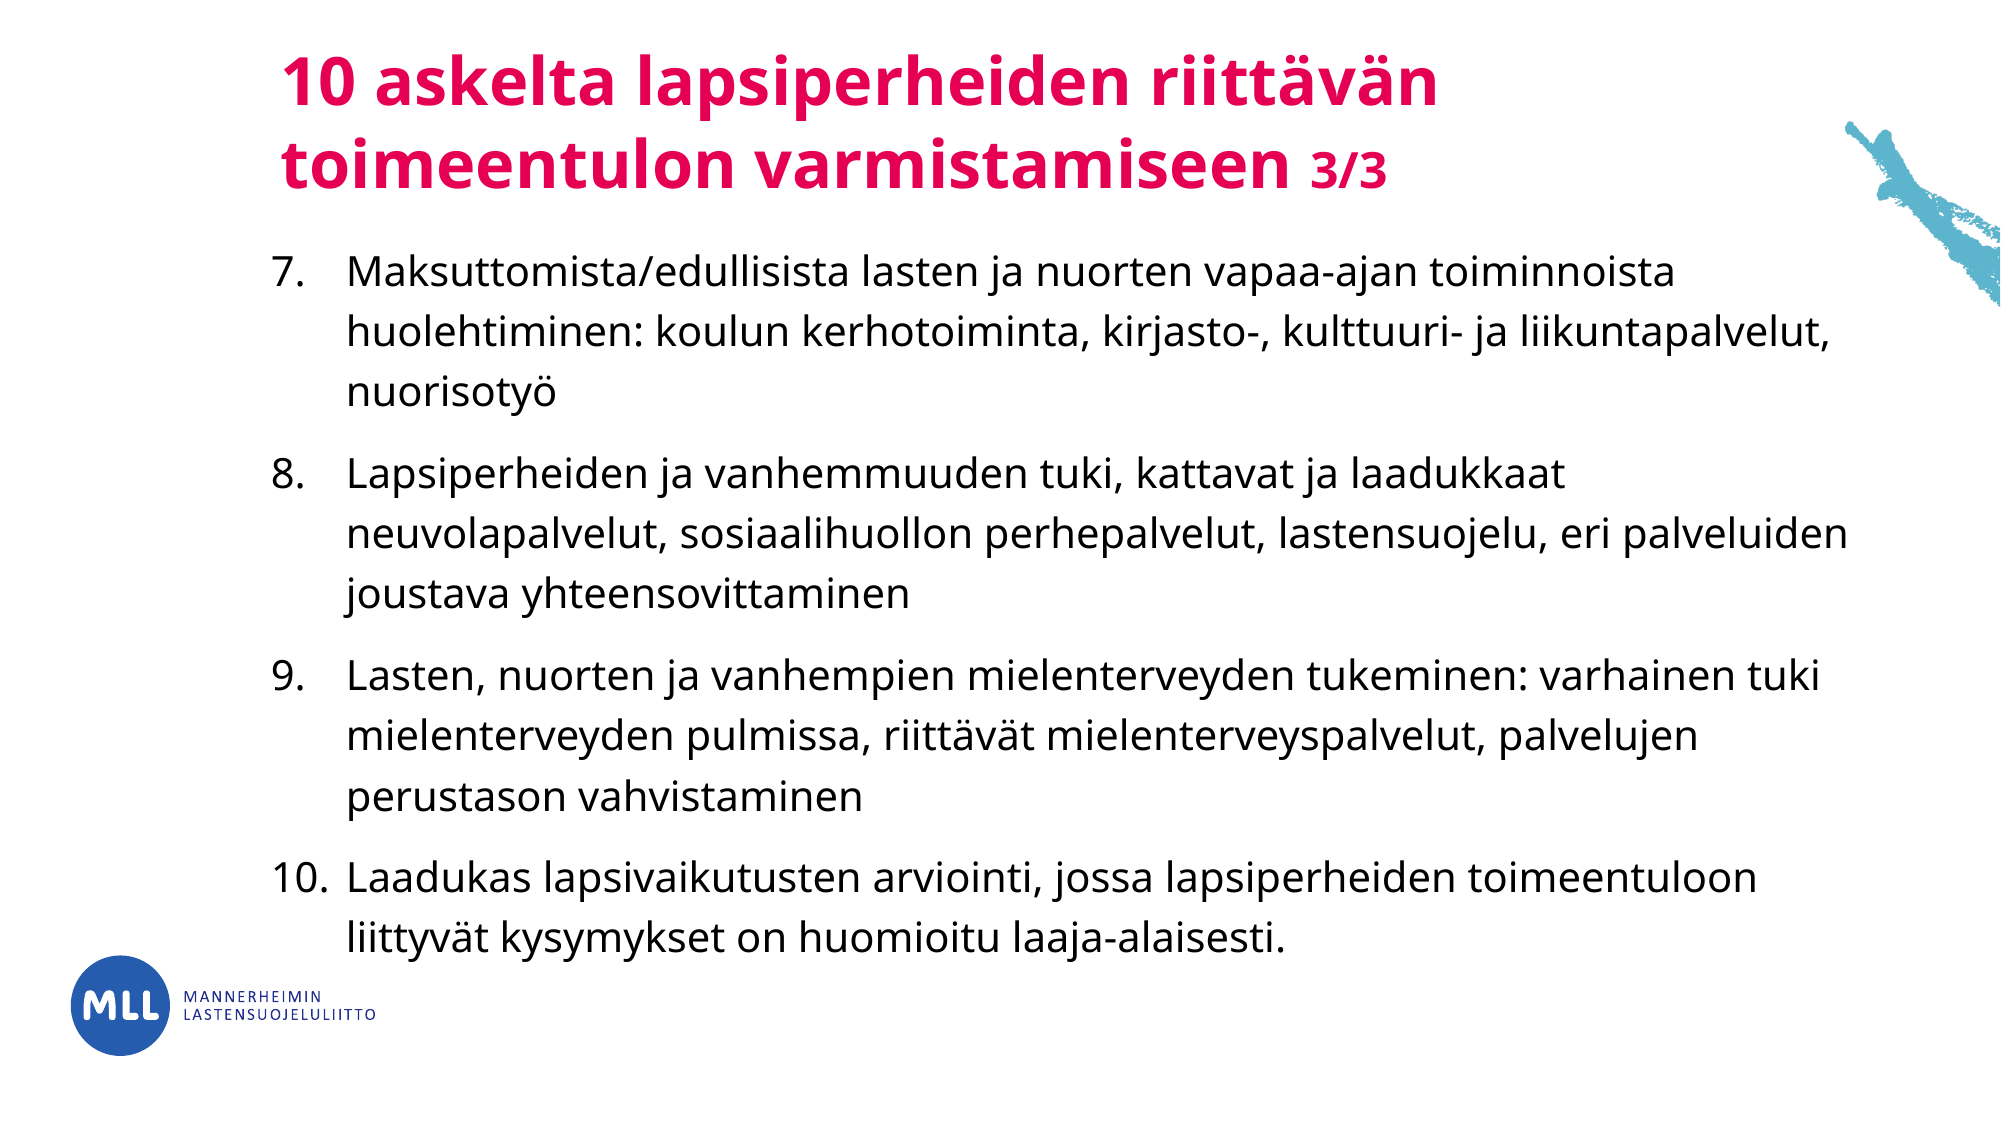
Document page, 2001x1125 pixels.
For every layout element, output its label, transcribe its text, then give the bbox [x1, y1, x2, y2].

list Maksuttomista/edullisista lasten ja nuorten vapaa-ajan toiminnoista huolehtiminen: koulun kerhotoiminta, kirjasto-, kulttuuri- ja liikuntapalvelut, nuorisotyö Lapsiperheiden ja vanhemmuuden tuki, kattavat ja laadukkaat neuvolapalvelut, sosiaalihuollon perhepalvelut, lastensuojelu, eri palveluiden joustava yhteensovittaminen Lasten, nuorten ja vanhempien mielenterveyden tukeminen: varhainen tuki mielenterveyden pulmissa, riittävät mielenterveyspalvelut, palvelujen perustason vahvistaminen Laadukas lapsivaikutusten arviointi, jossa lapsiperheiden toimeentuloon liittyvät kysymykset on huomioitu laaja-alaisesti. [255, 226, 1869, 916]
title 10 askelta lapsiperheiden riittävän toimeentulon varmistamiseen 3/3 [280, 55, 1770, 210]
picture [1782, 60, 2001, 442]
